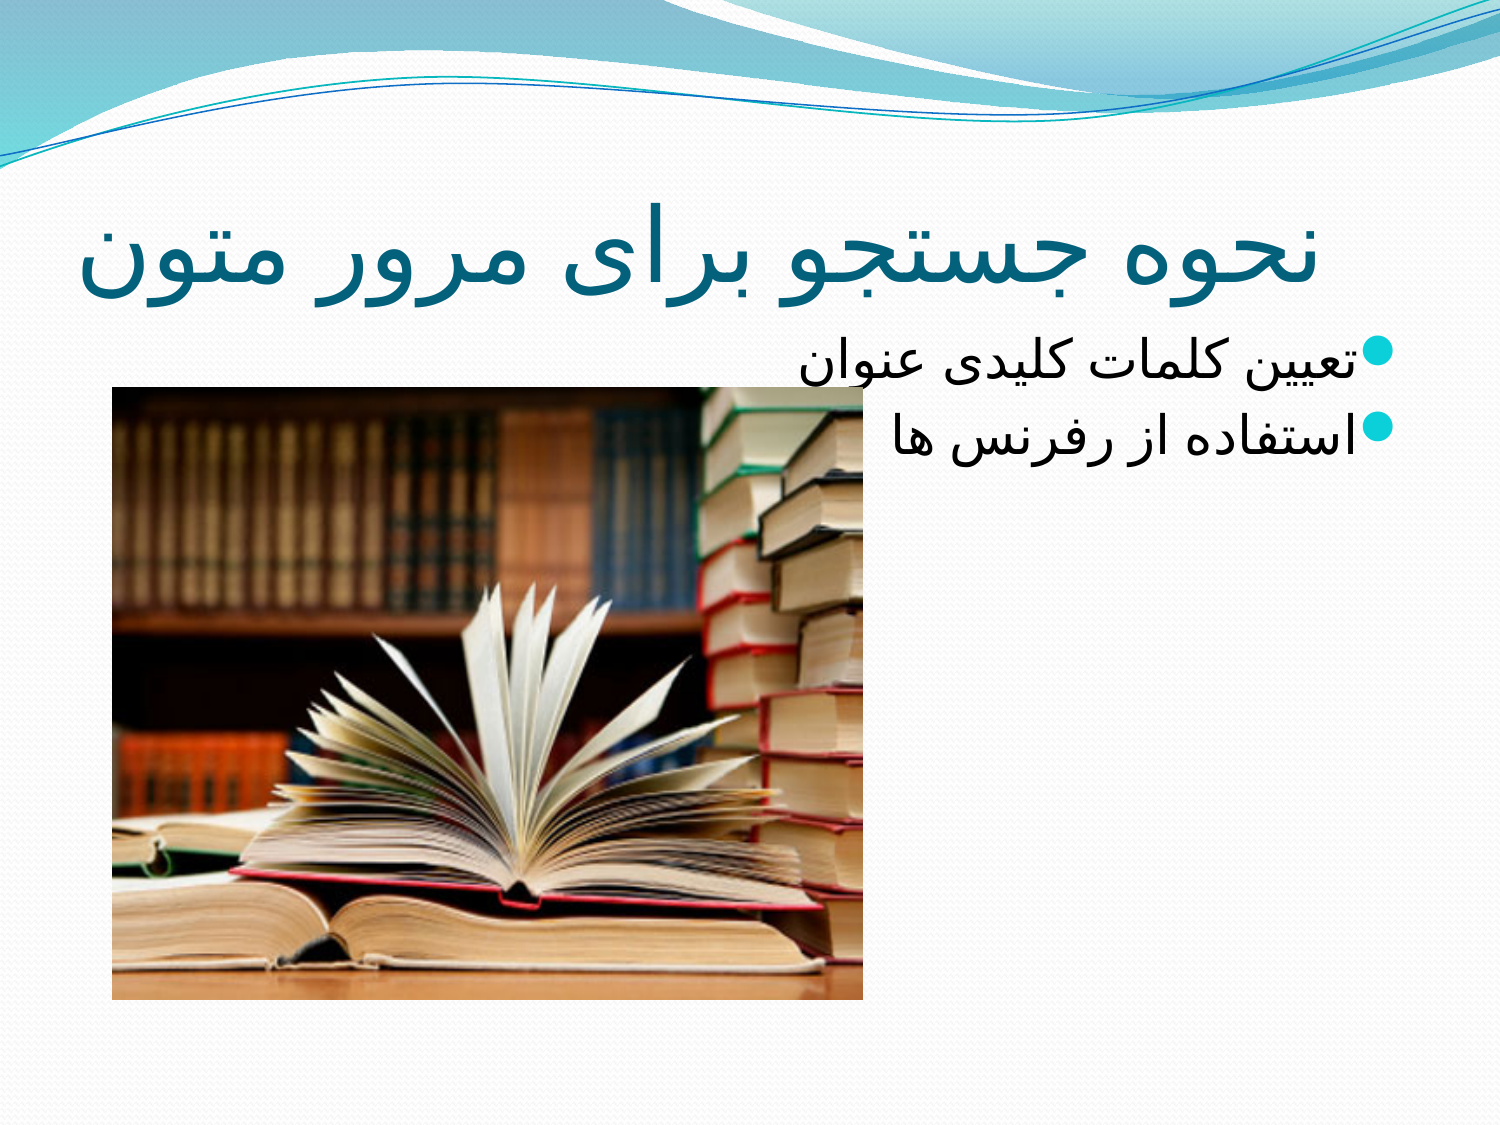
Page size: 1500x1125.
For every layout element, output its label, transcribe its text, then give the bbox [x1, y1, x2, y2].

title نحوه جستجو برای مرور متون [75, 115, 1425, 303]
picture [112, 387, 863, 1001]
list تعیین کلمات کلیدی عنوان استفاده از رفرنس ها [75, 317, 1425, 1038]
